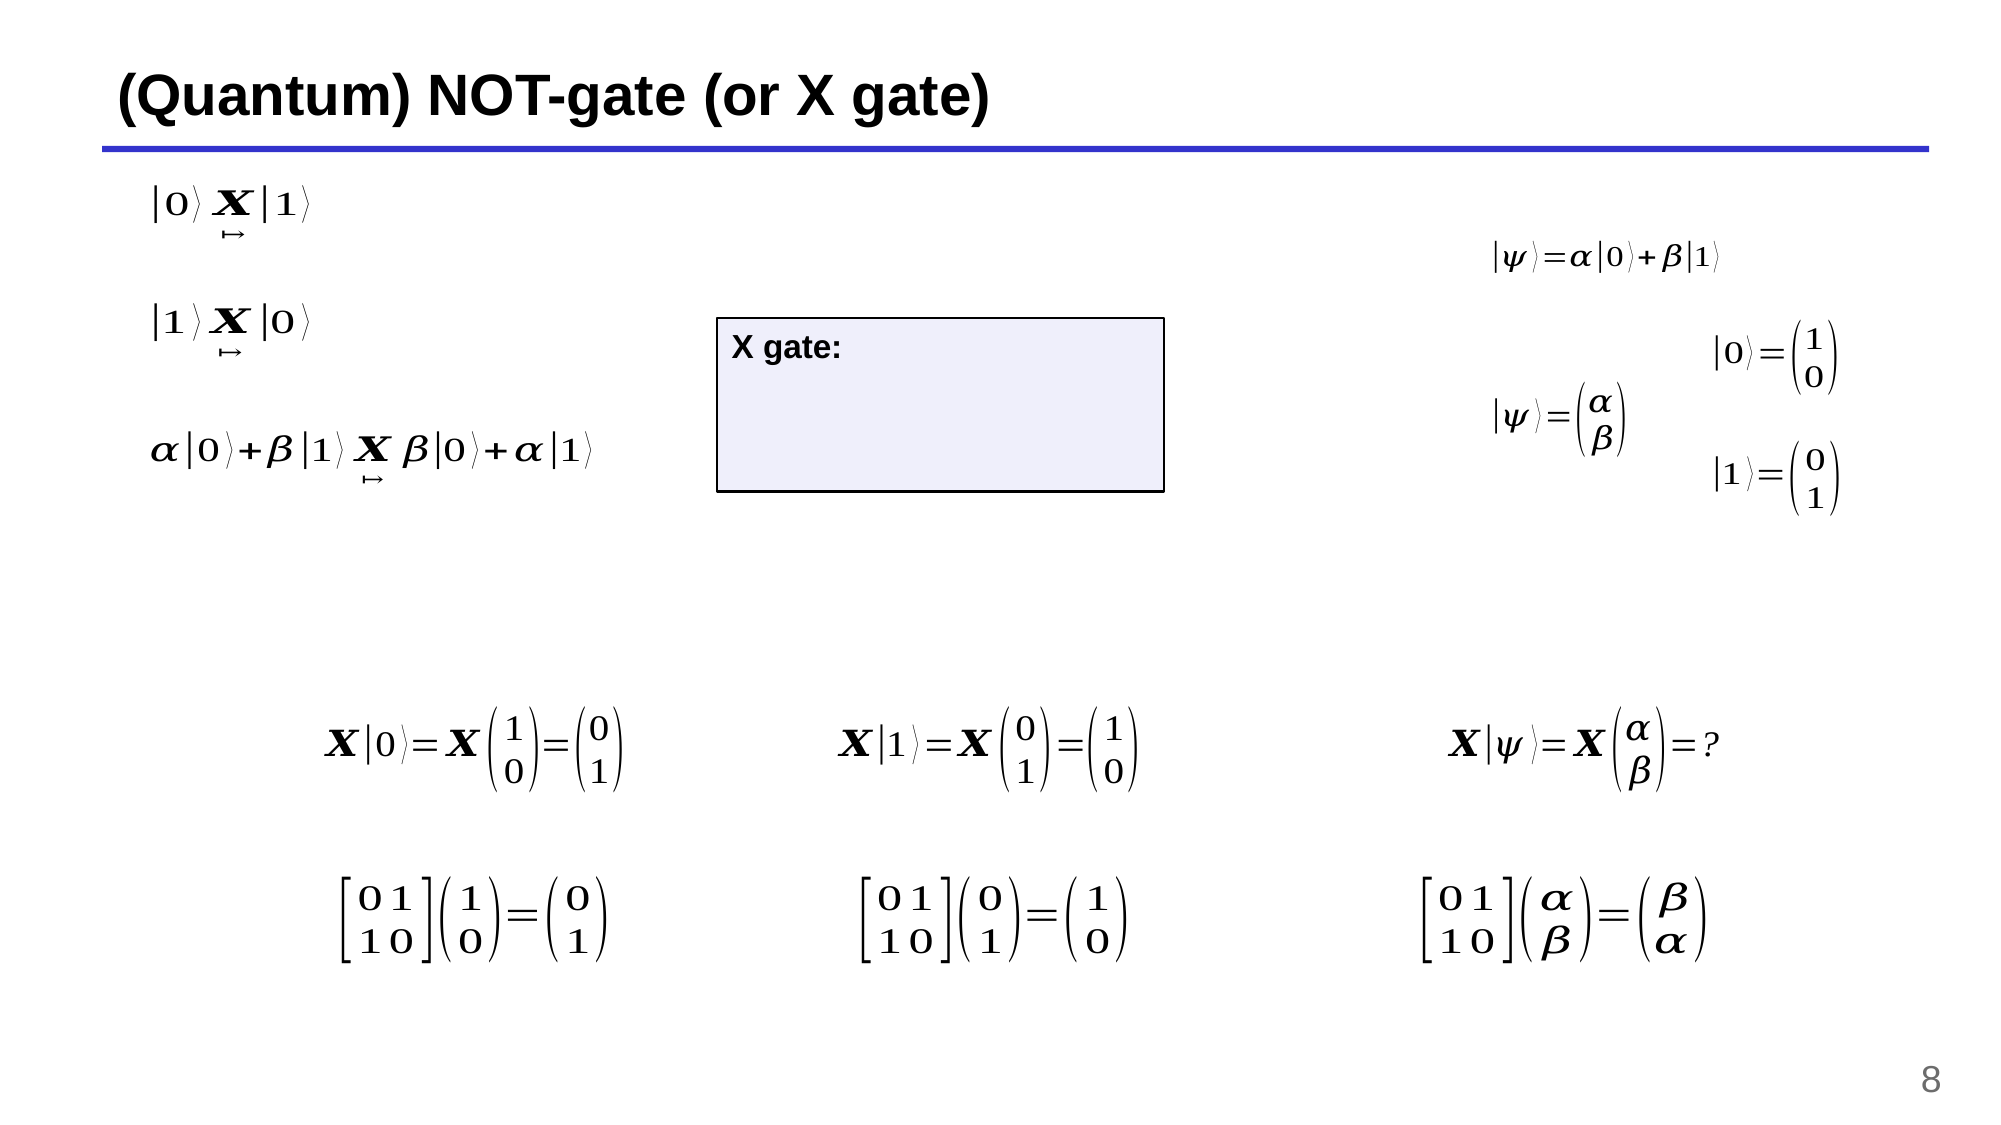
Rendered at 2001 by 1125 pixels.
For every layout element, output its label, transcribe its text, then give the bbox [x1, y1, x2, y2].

title (Quantum) NOT-gate (or X gate) [102, 54, 1930, 130]
slide_number 8 [1539, 1047, 1957, 1101]
